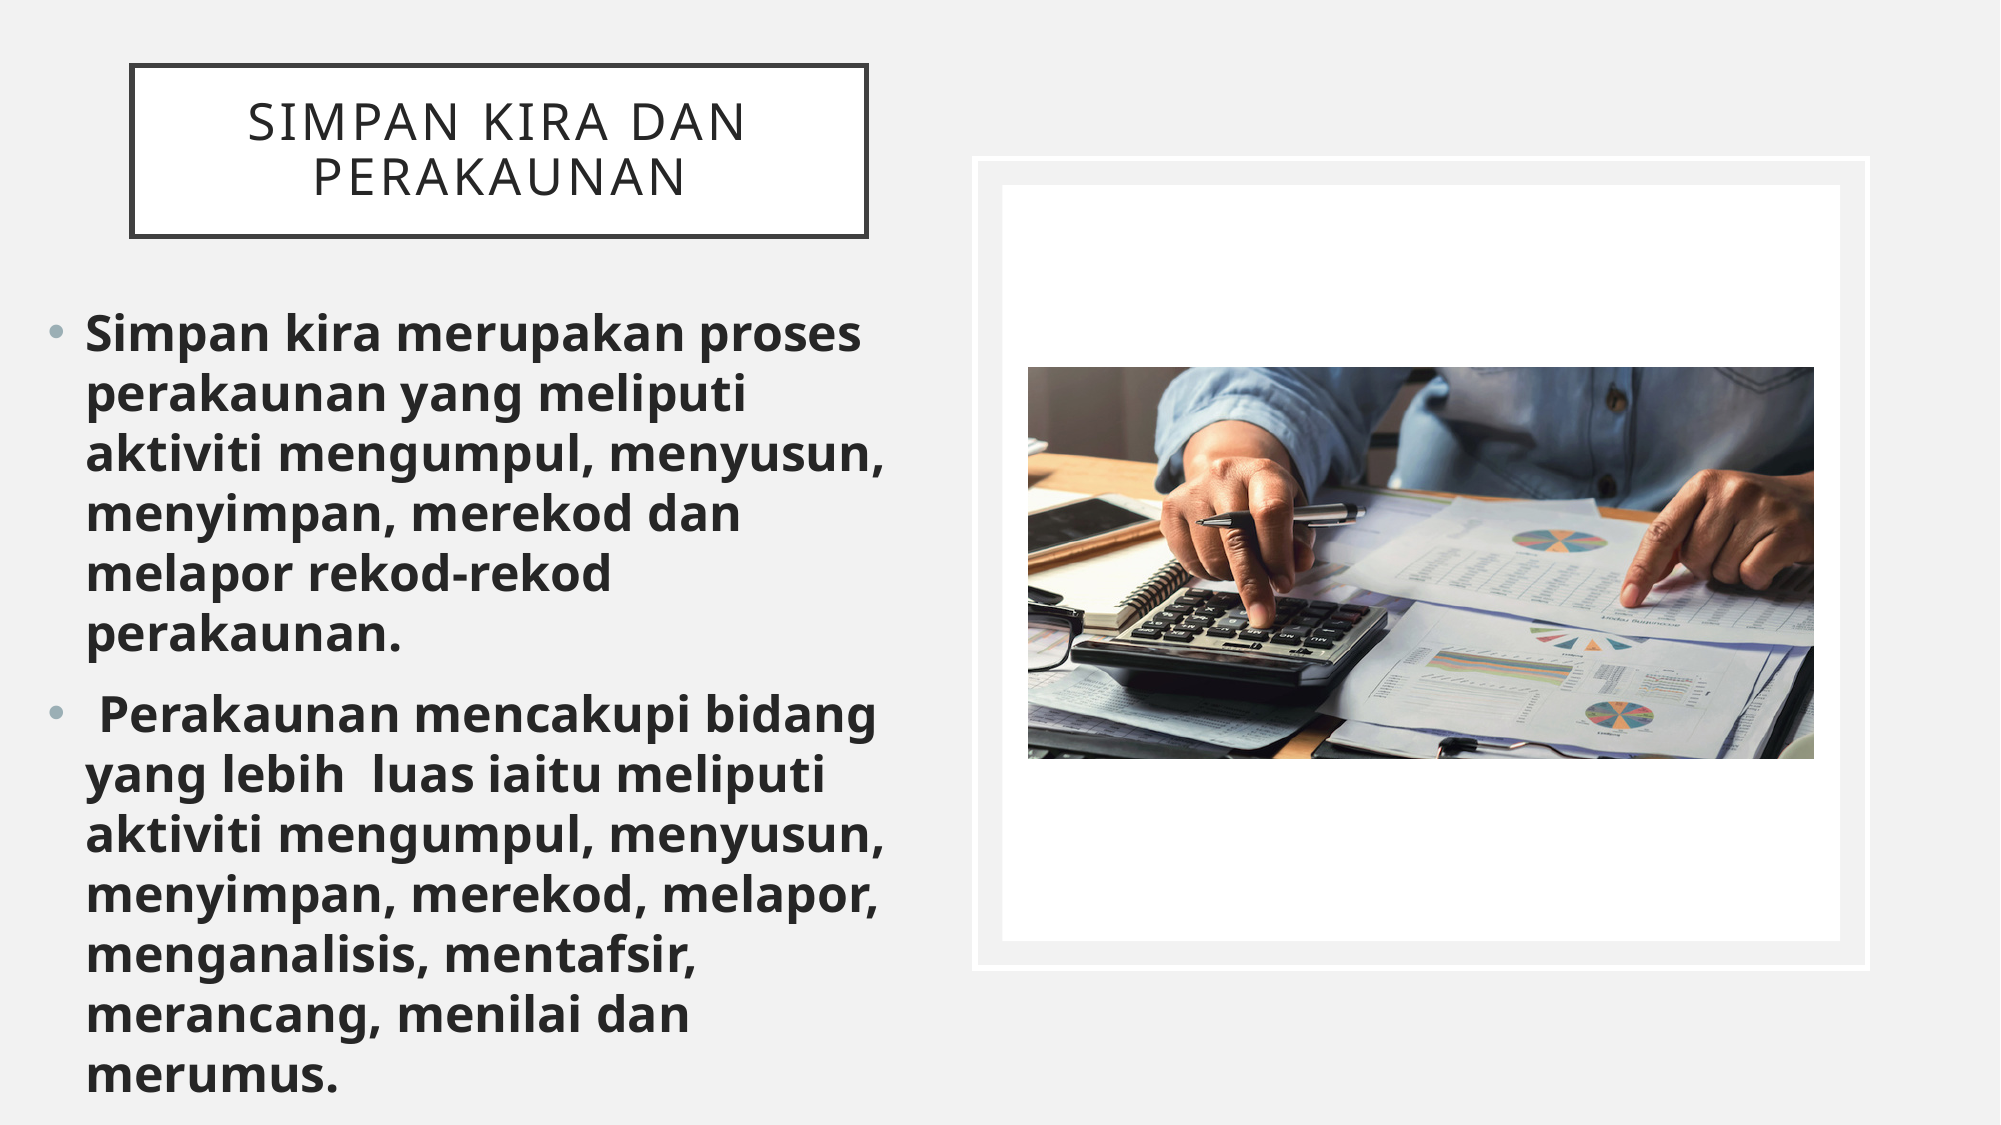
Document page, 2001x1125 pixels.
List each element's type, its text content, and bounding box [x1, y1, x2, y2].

list Simpan kira merupakan proses perakaunan yang meliputi aktiviti mengumpul, menyusun, menyimpan, merekod dan melapor rekod-rekod perakaunan. Perakaunan mencakupi bidang yang lebih luas iaitu meliputi aktiviti mengumpul, menyusun, menyimpan, merekod, melapor, menganalisis, mentafsir, merancang, menilai dan merumus. [32, 294, 948, 968]
title Simpan Kira dan Perakaunan [129, 63, 869, 239]
text_box [974, 157, 1868, 969]
text_box [1001, 184, 1841, 942]
picture [1028, 367, 1814, 759]
